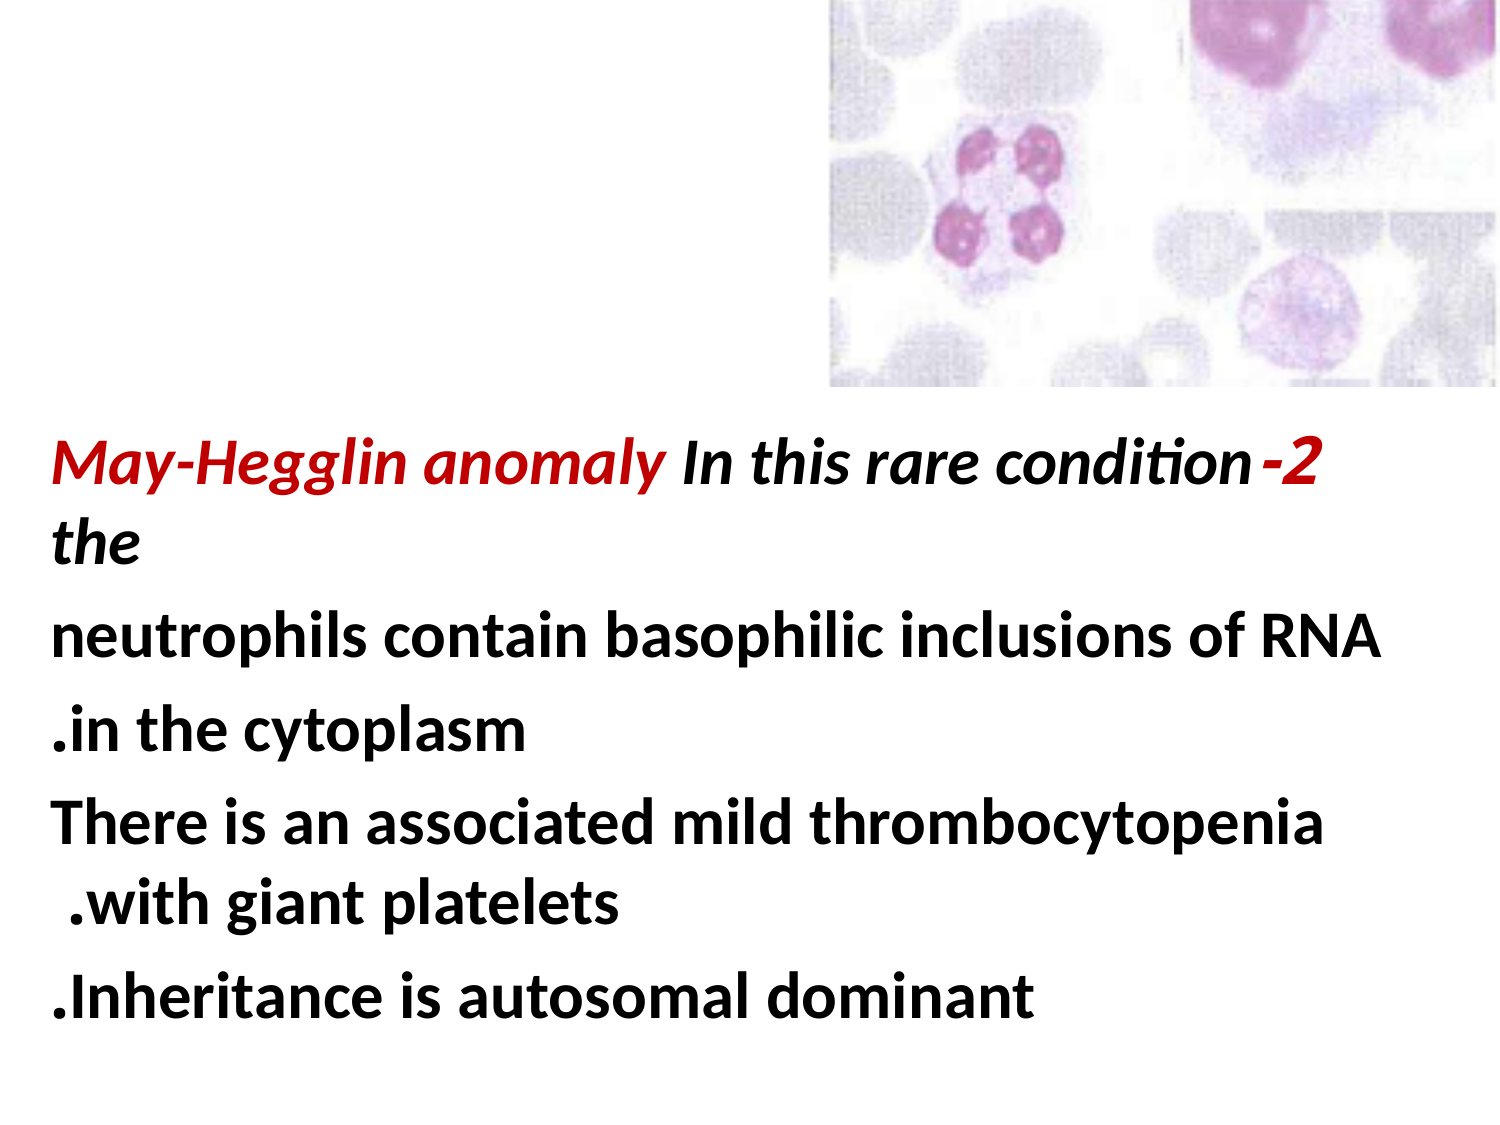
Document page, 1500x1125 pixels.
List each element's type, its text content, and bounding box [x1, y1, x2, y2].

picture [827, 0, 1500, 387]
list 2-May-Hegglin anomaly In this rare condition the neutrophils contain basophilic inclusions of RNA in the cytoplasm. There is an associated mild thrombocytopenia with giant platelets. Inheritance is autosomal dominant. [35, 410, 1437, 1125]
